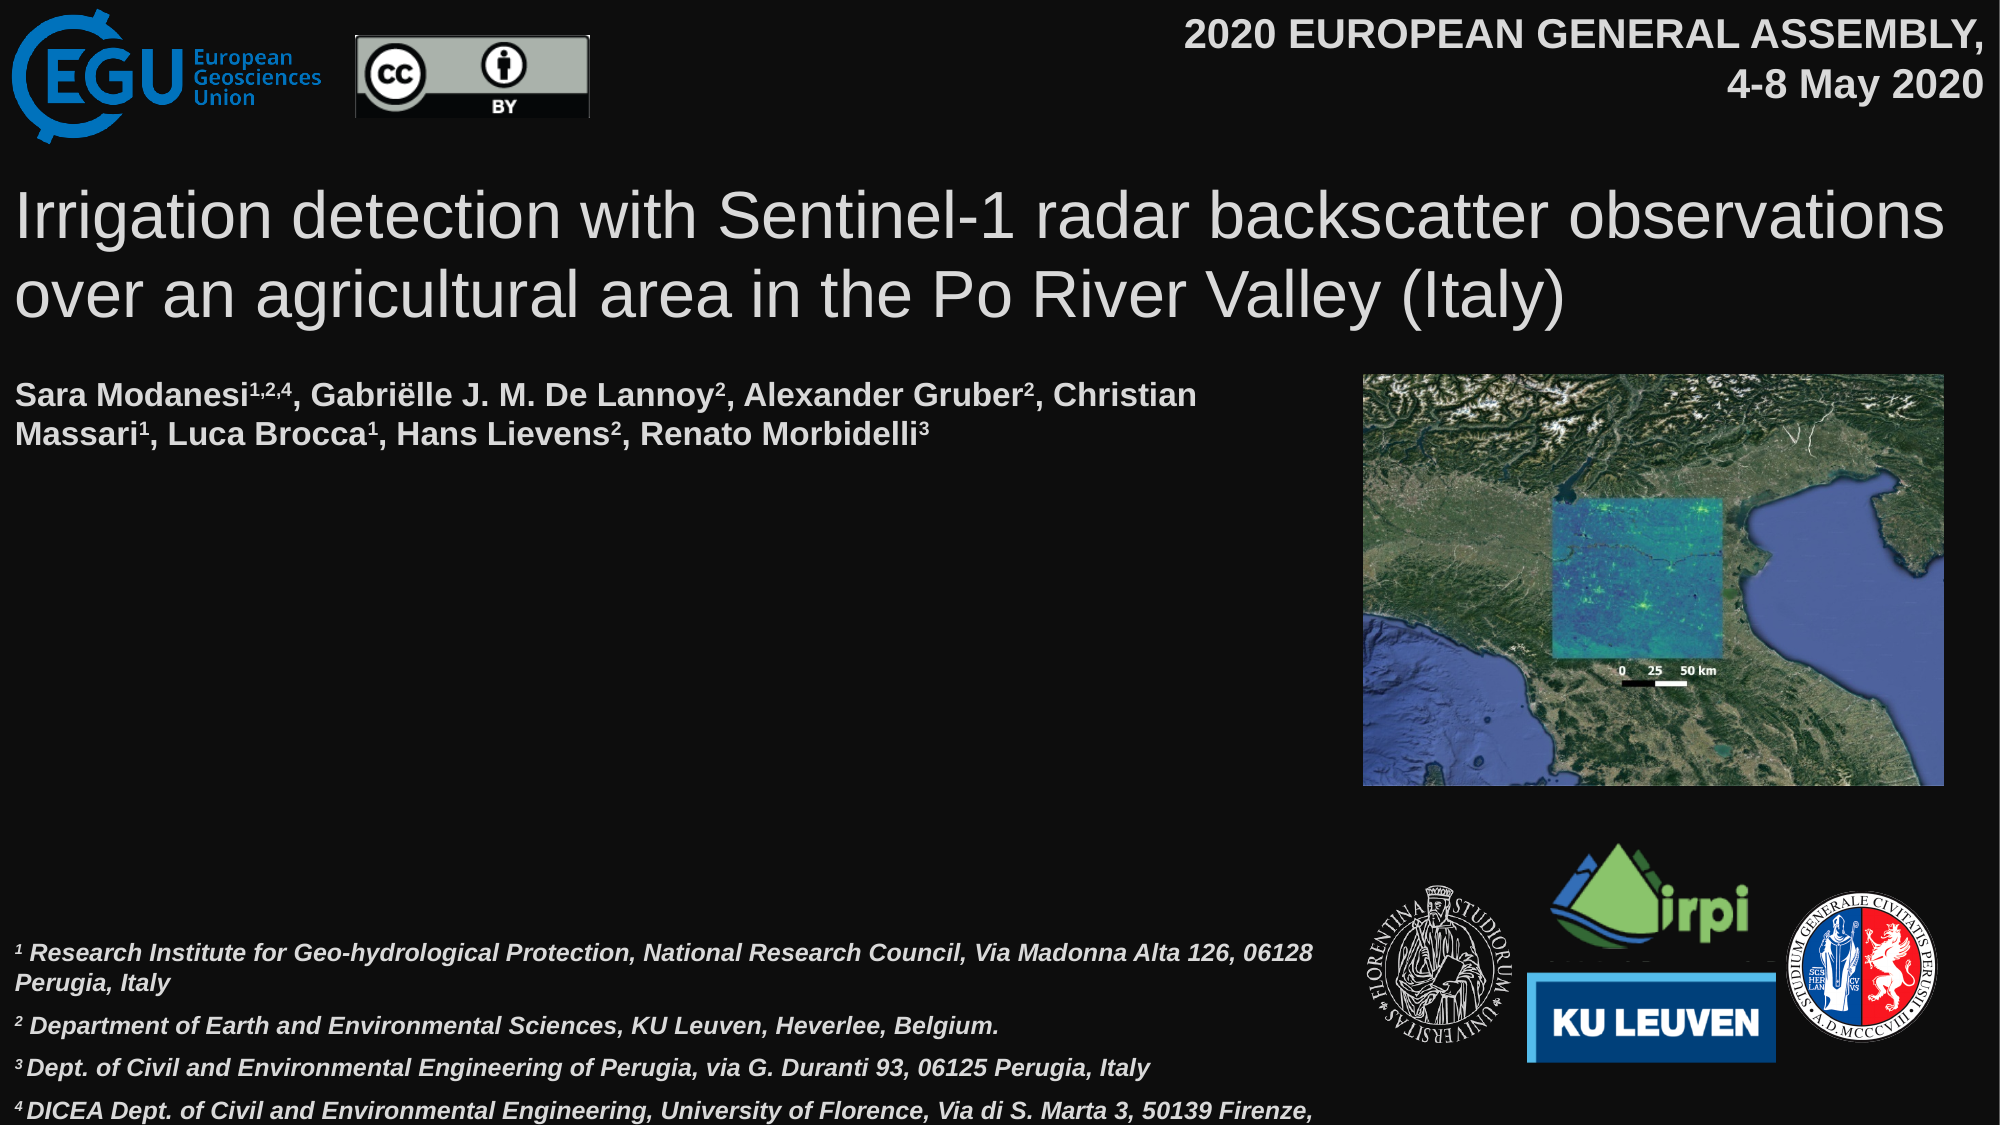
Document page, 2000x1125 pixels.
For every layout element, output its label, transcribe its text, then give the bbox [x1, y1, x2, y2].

text_box Sara Modanesi1,2,4, Gabriëlle J. M. De Lannoy2, Alexander Gruber2, Christian Massari1, Luca Brocca1, Hans Lievens2, Renato Morbidelli3 1 Research Institute for Geo-hydrological Protection, National Research Council, Via Madonna Alta 126, 06128 Perugia, Italy 2 Department of Earth and Environmental Sciences, KU Leuven, Heverlee, Belgium. 3 Dept. of Civil and Environmental Engineering of Perugia, via G. Duranti 93, 06125 Perugia, Italy 4 DICEA Dept. of Civil and Environmental Engineering, University of Florence, Via di S. Marta 3, 50139 Firenze, Italy sara.modanesi@irpi.cnr.it [0, 320, 1352, 1125]
picture [1526, 972, 1777, 1063]
picture [1359, 878, 1519, 1044]
picture [355, 34, 590, 118]
text_box Irrigation detection with Sentinel-1 radar backscatter observations over an agricultural area in the Po River Valley (Italy) [0, 163, 2000, 339]
text_box 2020 EUROPEAN GENERAL ASSEMBLY, 4-8 May 2020 [976, 0, 2000, 115]
picture [1362, 374, 1944, 786]
picture [0, 0, 333, 154]
picture [1549, 843, 1938, 1044]
